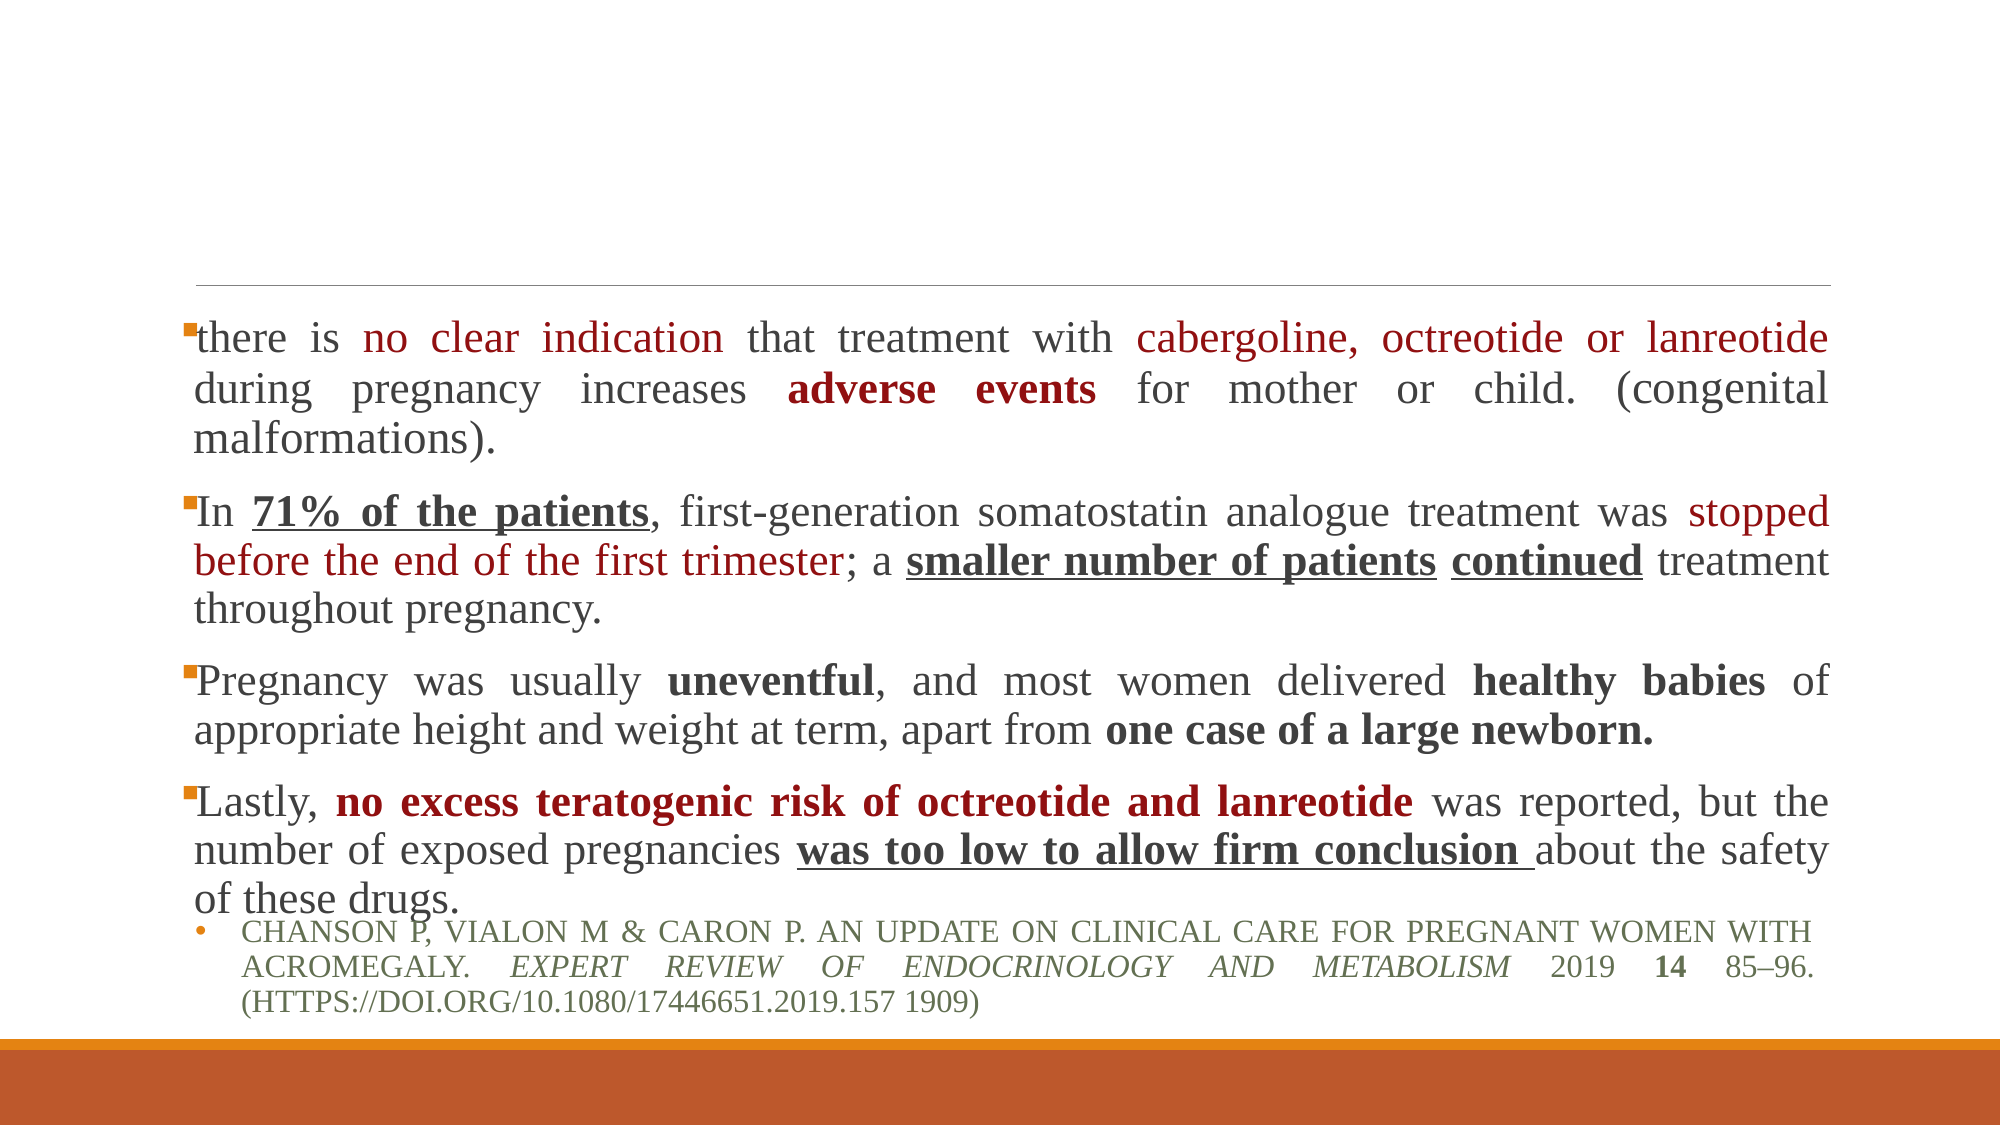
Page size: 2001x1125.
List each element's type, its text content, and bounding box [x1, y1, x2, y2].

list there is no clear indication that treatment with cabergoline, octreotide or lanreotide during pregnancy increases adverse events for mother or child. (congenital malformations). In 71% of the patients, first-generation somatostatin analogue treatment was stopped before the end of the first trimester; a smaller number of patients continued treatment throughout pregnancy. Pregnancy was usually uneventful, and most women delivered healthy babies of appropriate height and weight at term, apart from one case of a large newborn. Lastly, no excess teratogenic risk of octreotide and lanreotide was reported, but the number of exposed pregnancies was too low to allow firm conclusion about the safety of these drugs. [180, 305, 1830, 906]
list Chanson P, Vialon M & Caron P. An update on clinical care for pregnant women with acromegaly. Expert Review of Endocrinology and Metabolism 2019 14 85–96. (https://doi.org/10.1080/17446651.2019.157 1909) [180, 906, 1830, 1028]
